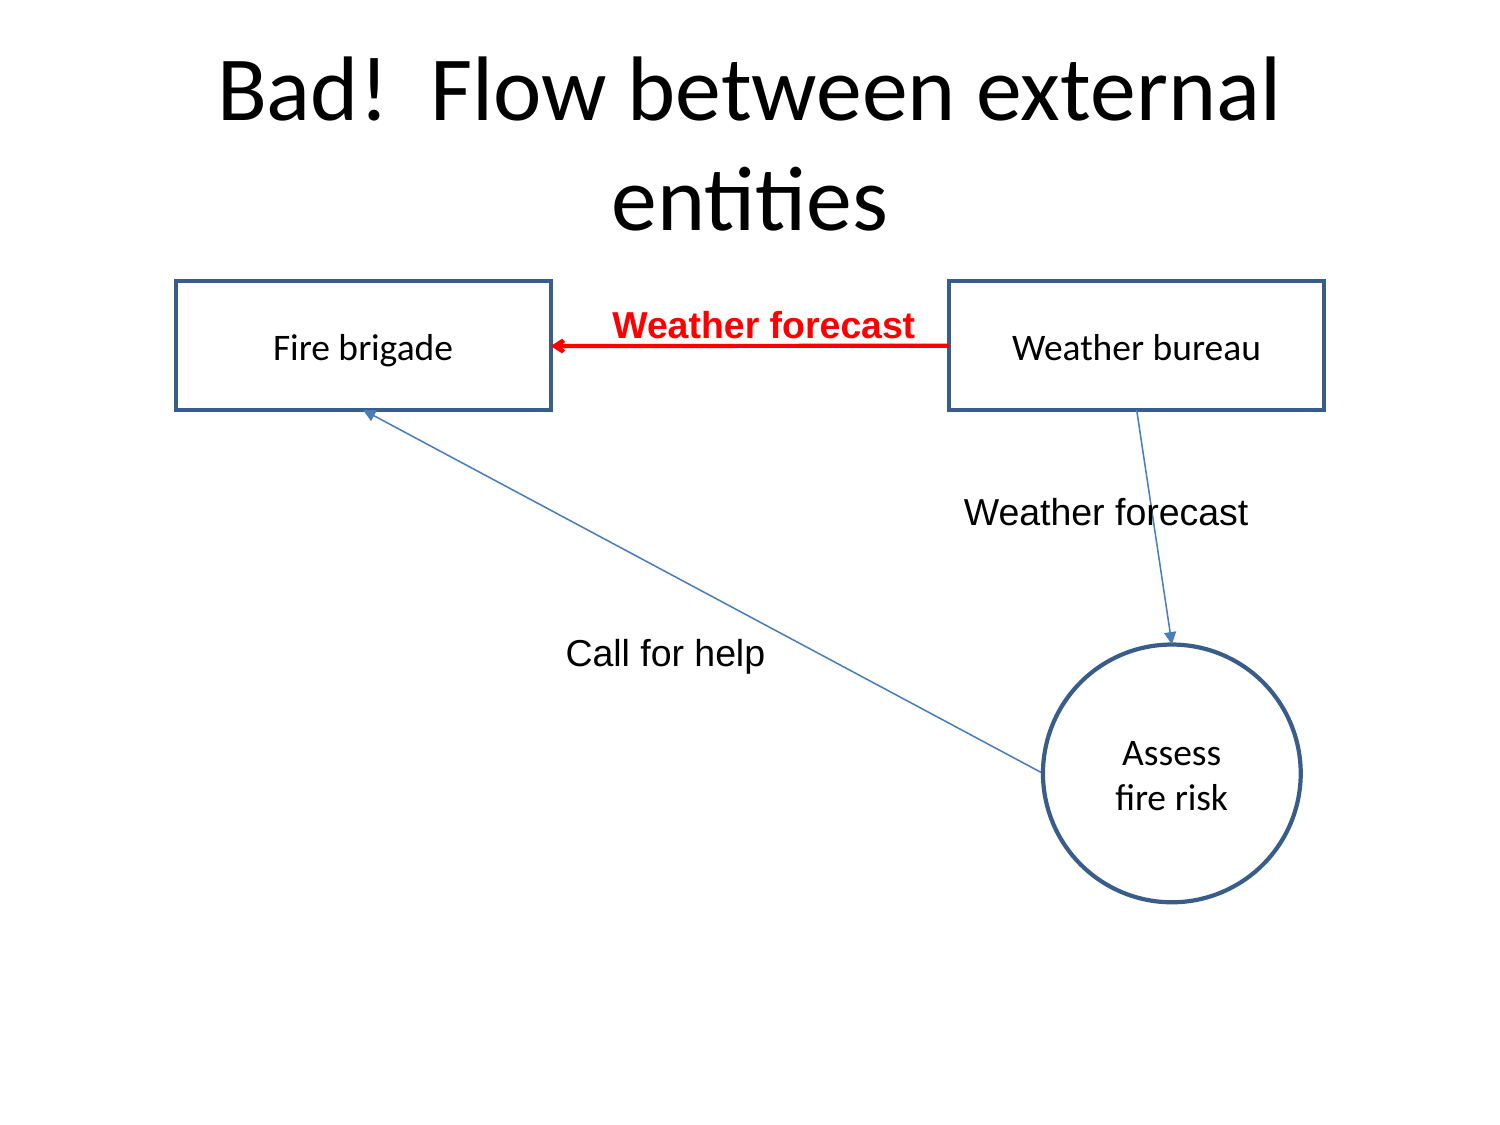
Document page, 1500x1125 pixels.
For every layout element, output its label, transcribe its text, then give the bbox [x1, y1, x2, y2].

text_box Assess fire risk [1042, 644, 1301, 903]
text_box Weather bureau [949, 281, 1325, 411]
text_box Bad! Flow between external entities [75, 45, 1425, 233]
text_box Call for help [550, 621, 879, 682]
text_box Weather forecast [597, 292, 950, 354]
text_box Weather forecast [949, 480, 1266, 541]
text_box [363, 409, 759, 621]
text_box [550, 338, 597, 354]
text_box Fire brigade [175, 281, 551, 411]
text_box [1156, 541, 1177, 645]
